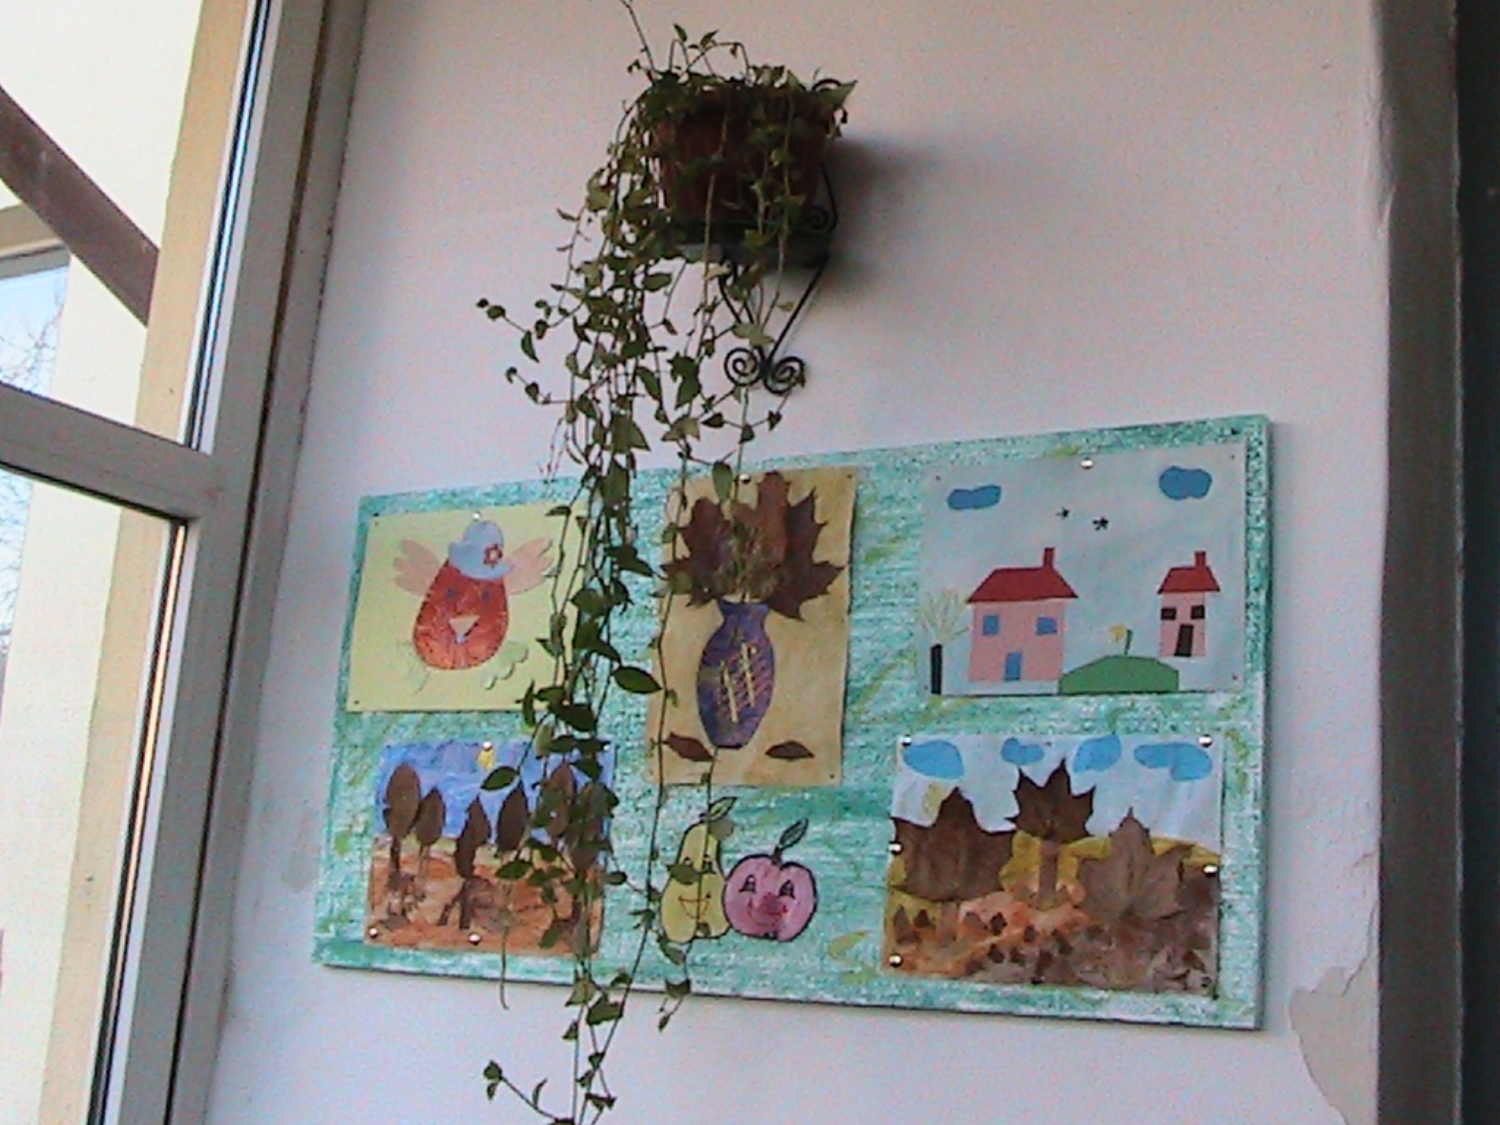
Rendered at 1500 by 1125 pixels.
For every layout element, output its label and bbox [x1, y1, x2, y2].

list [0, 0, 1500, 1125]
